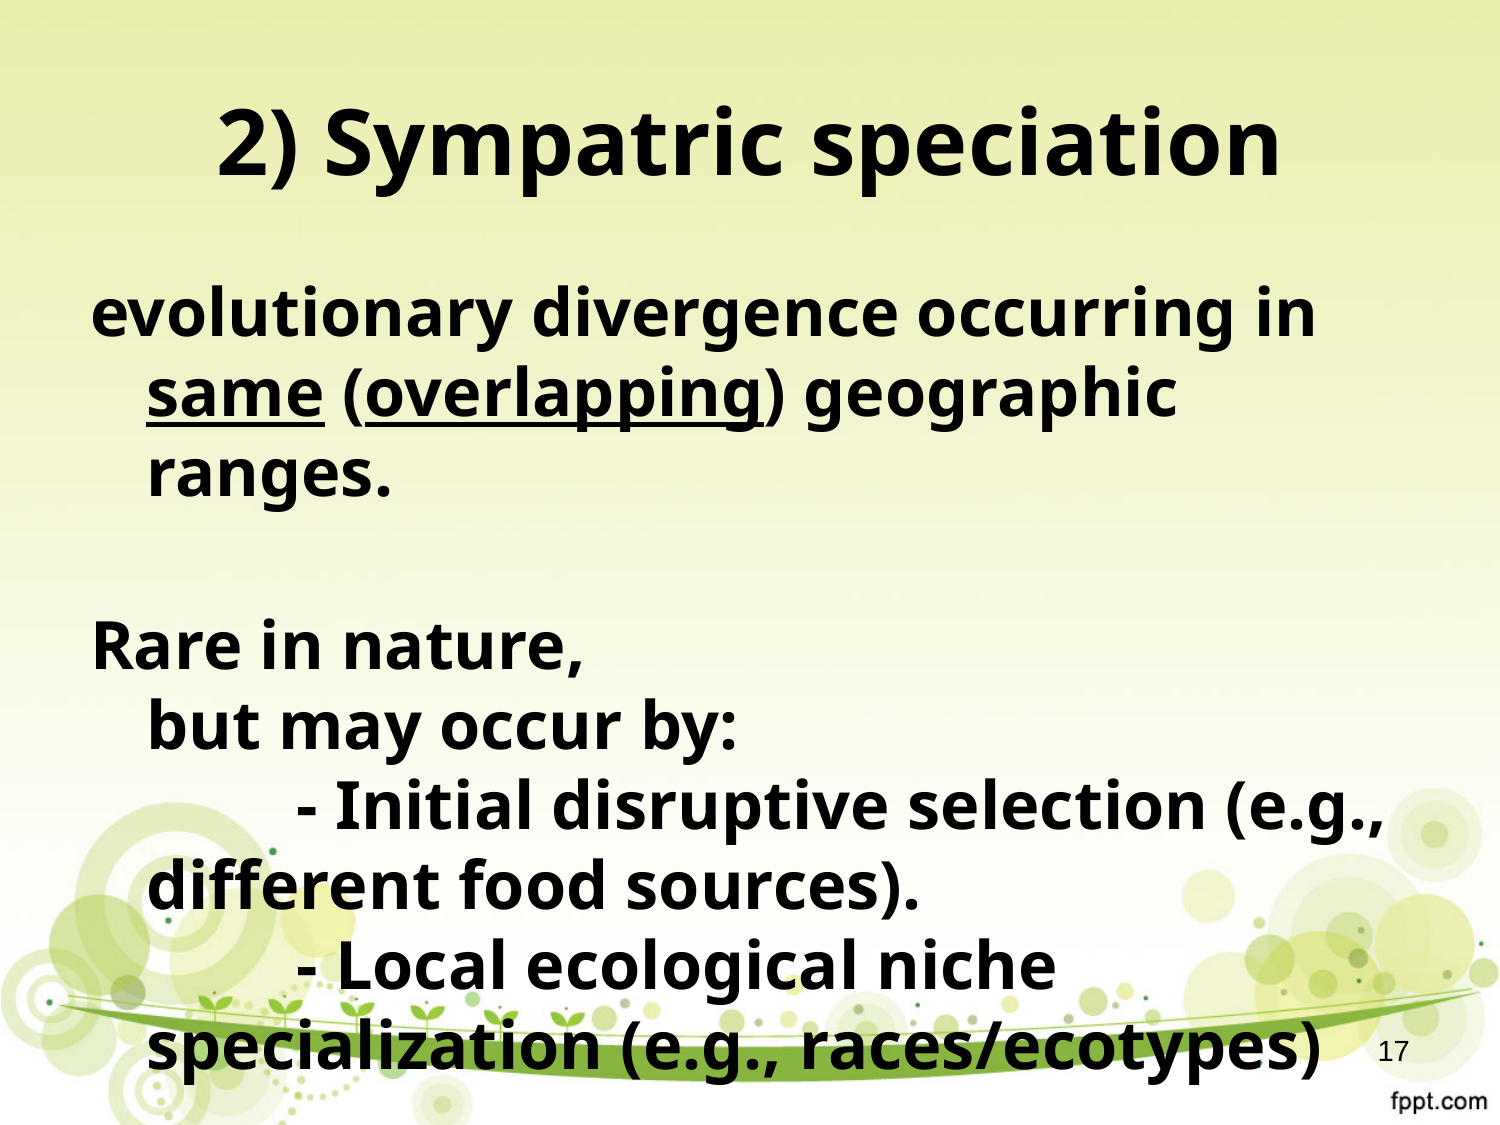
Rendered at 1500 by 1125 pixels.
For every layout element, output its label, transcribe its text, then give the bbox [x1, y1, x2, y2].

picture [0, 0, 1500, 1125]
list evolutionary divergence occurring in same (overlapping) geographic ranges. Rare in nature, but may occur by: - Initial disruptive selection (e.g., different food sources). - Local ecological niche specialization (e.g., races/ecotypes) [75, 262, 1425, 1005]
slide_number 17 [1074, 1024, 1425, 1103]
title 2) Sympatric speciation [75, 45, 1425, 233]
